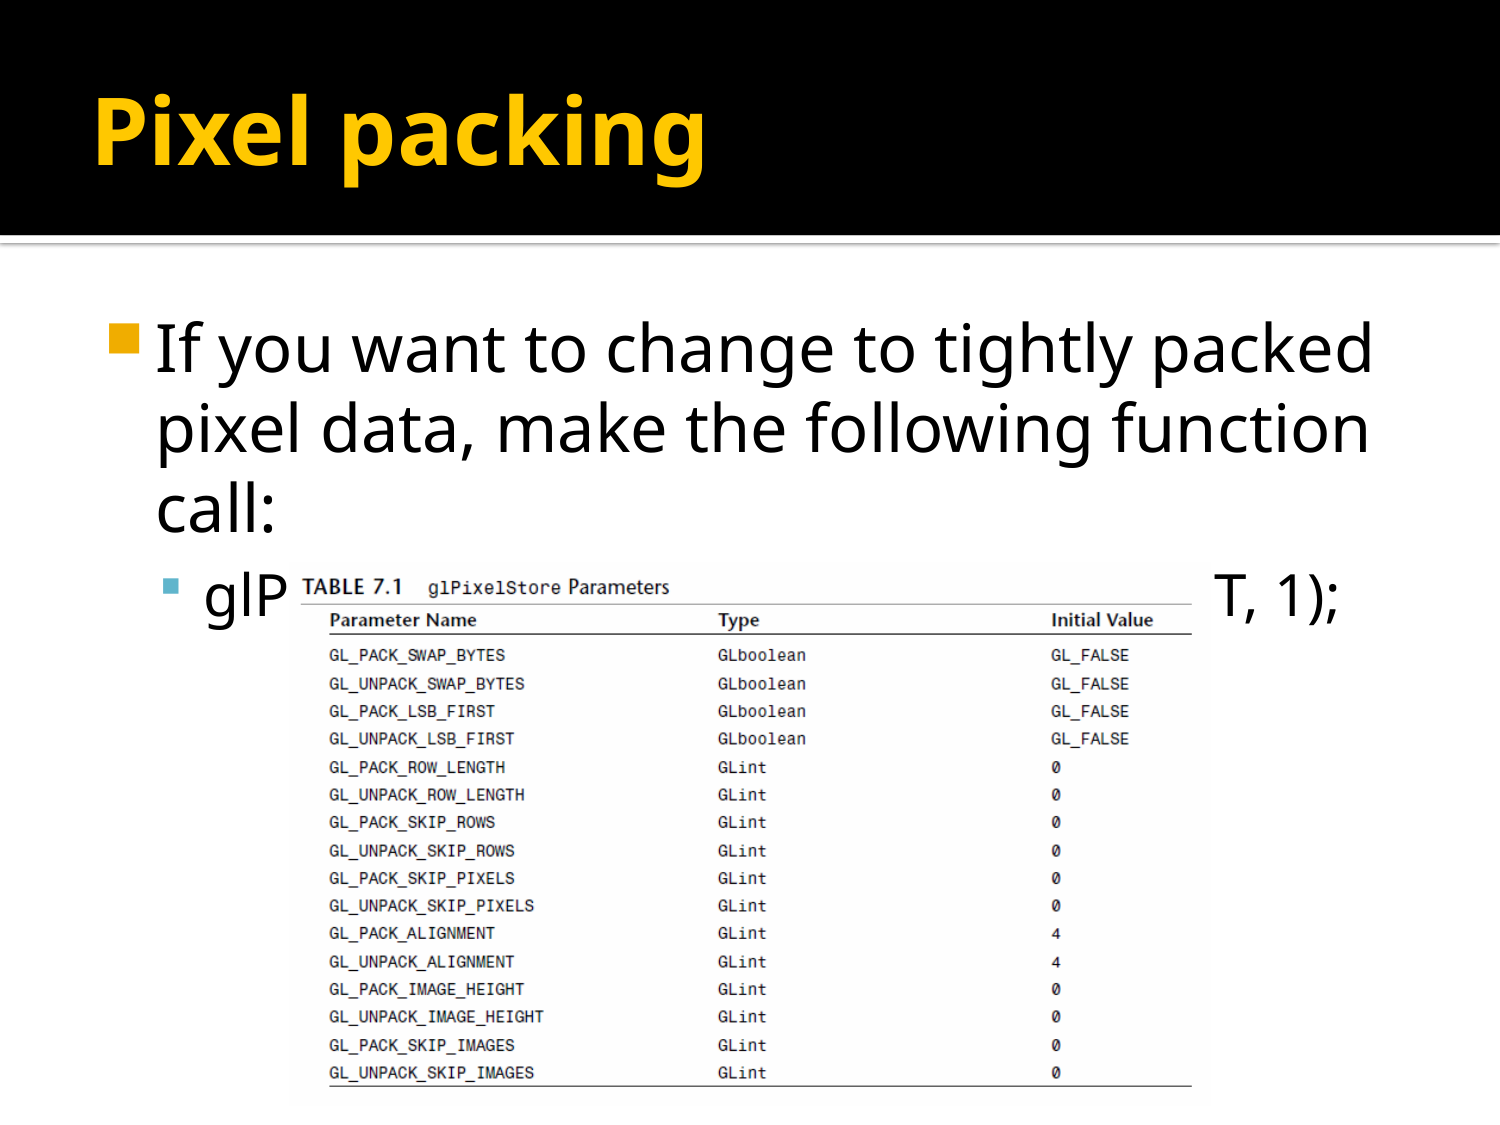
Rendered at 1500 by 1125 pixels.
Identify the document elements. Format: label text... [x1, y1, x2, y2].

list If you want to change to tightly packed pixel data, make the following function call: glPixelStorei(GL_UNPACK_ALIGNMENT, 1); [74, 290, 1426, 1051]
picture [289, 562, 1211, 1106]
title Pixel packing [75, 25, 1425, 231]
